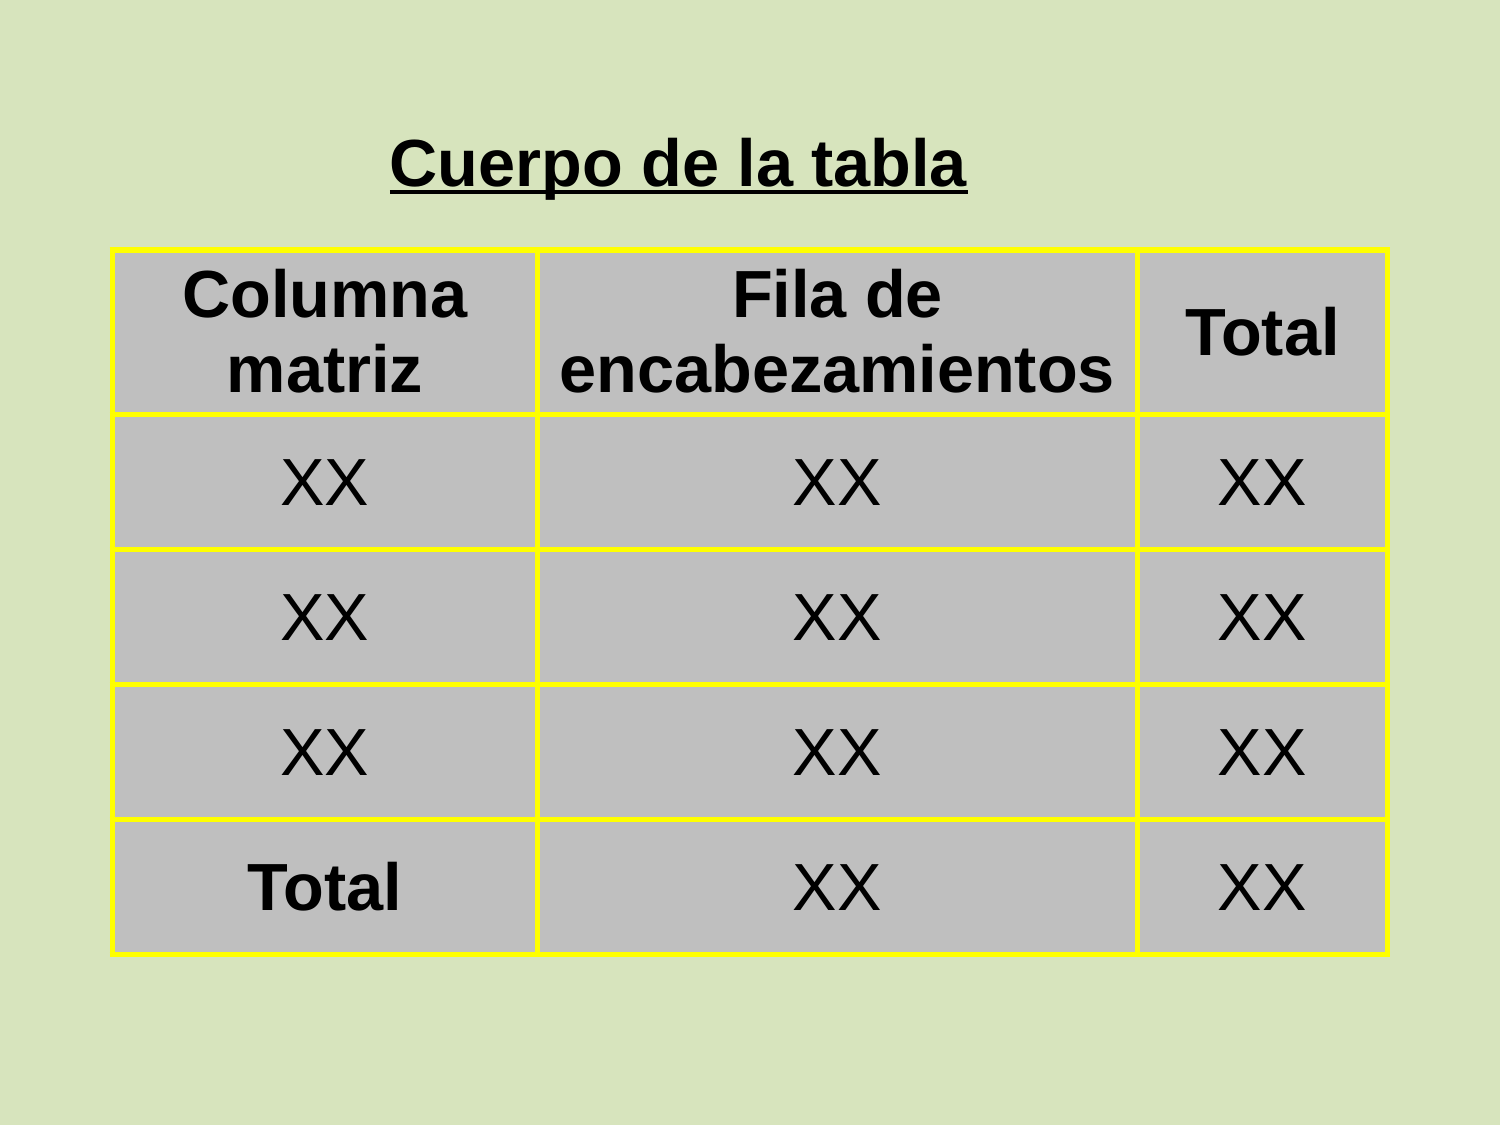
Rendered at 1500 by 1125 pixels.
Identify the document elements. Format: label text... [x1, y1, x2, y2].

table_cell XX [540, 417, 1135, 547]
table_cell XX [1140, 687, 1385, 817]
table_cell XX [1140, 417, 1385, 547]
table_cell XX [115, 417, 535, 547]
table_header Total [1140, 253, 1385, 412]
table_cell XX [115, 552, 535, 682]
table_cell XX [540, 822, 1135, 952]
table_cell XX [115, 687, 535, 817]
table_header Fila de encabezamientos [540, 253, 1135, 412]
table_cell XX [1140, 552, 1385, 682]
table_cell XX [1140, 822, 1385, 952]
table_header Columna matriz [115, 253, 535, 412]
table_cell XX [540, 687, 1135, 817]
table_cell Total [115, 822, 535, 952]
table_cell XX [540, 552, 1135, 682]
text_box Cuerpo de la tabla [375, 112, 1000, 208]
